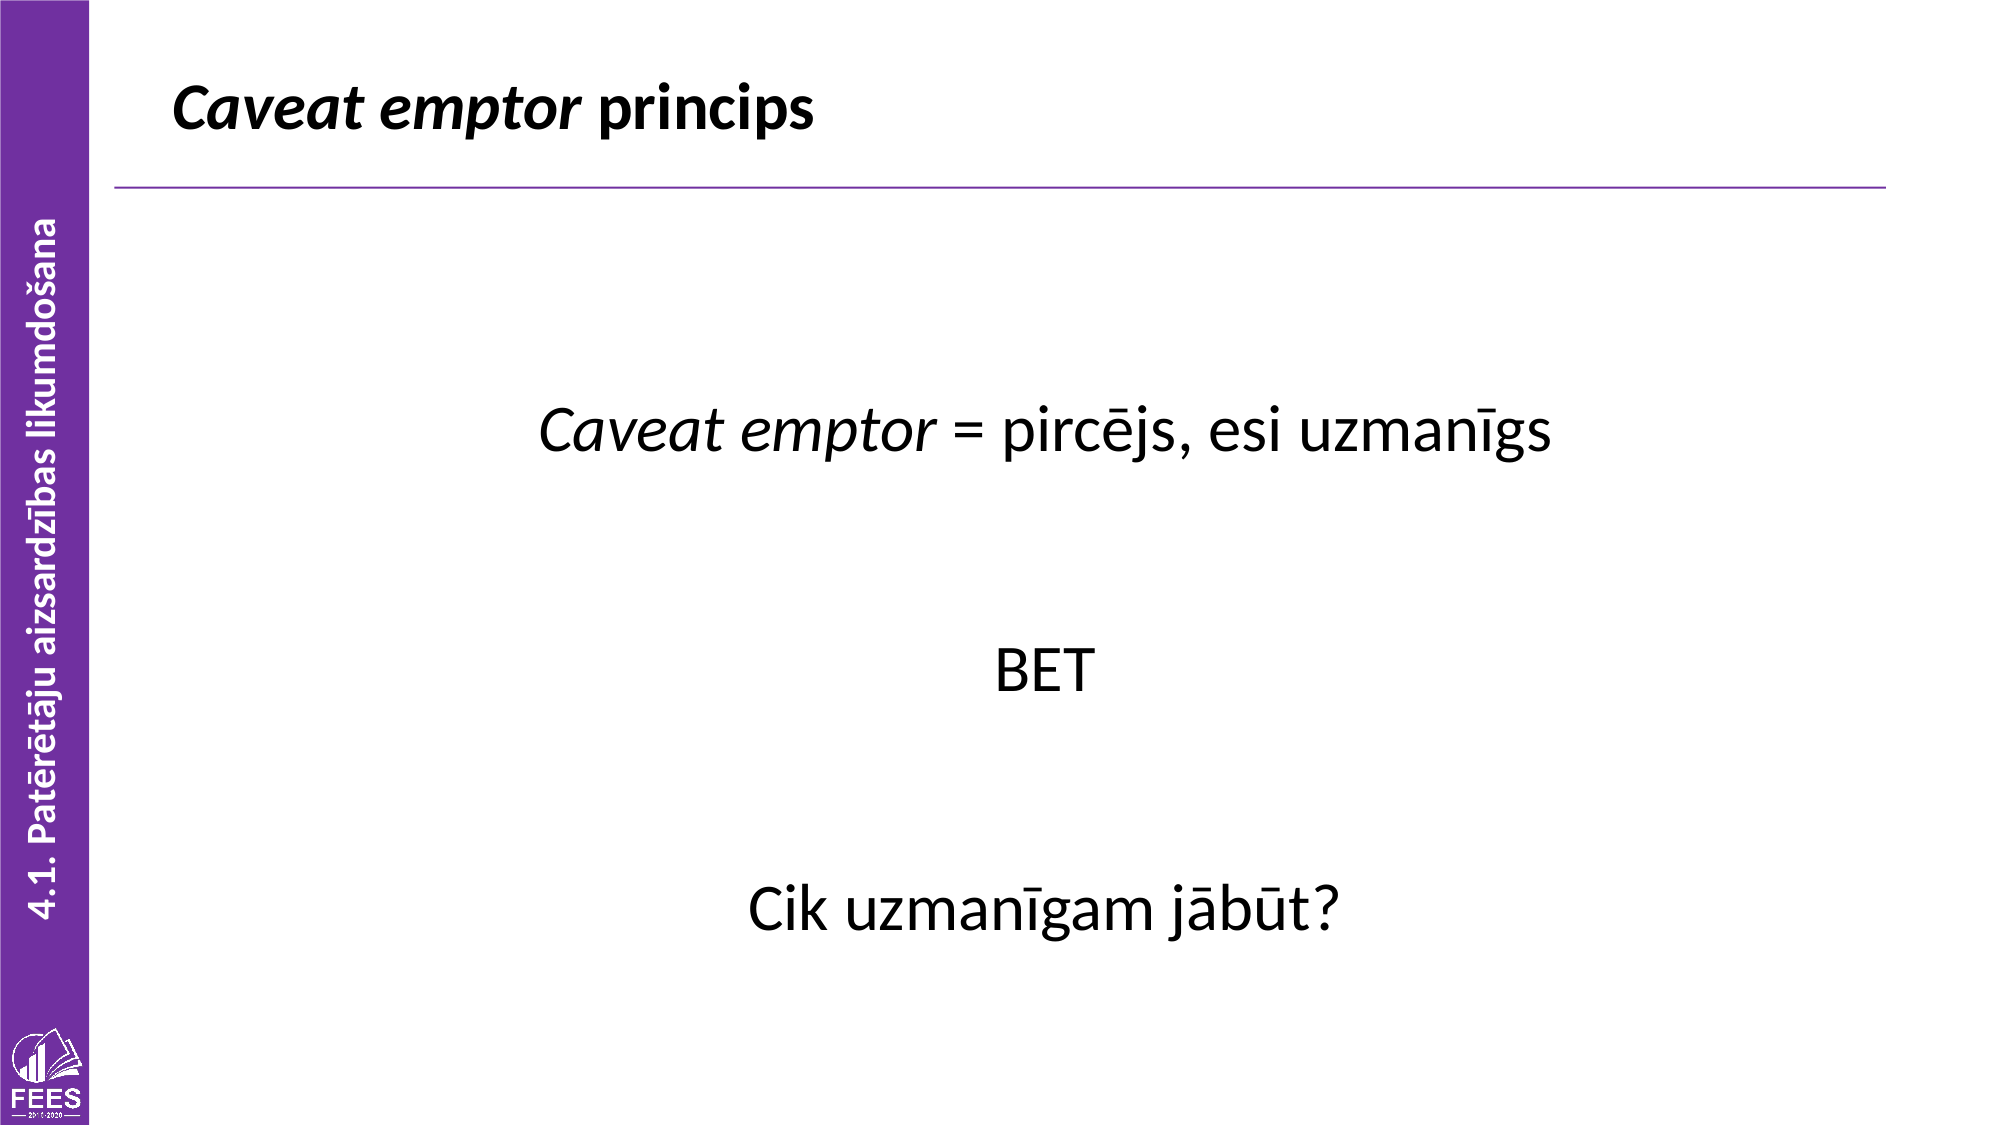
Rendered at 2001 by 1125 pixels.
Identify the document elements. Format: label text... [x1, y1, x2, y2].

text_box Caveat emptor = pircējs, esi uzmanīgs BET Cik uzmanīgam jābūt? [159, 344, 1932, 791]
text_box Caveat emptor princips [160, 42, 1932, 174]
text_box 4.1. Patērētāju aizsardzības likumdošana [0, 0, 90, 1023]
picture [0, 1023, 91, 1125]
